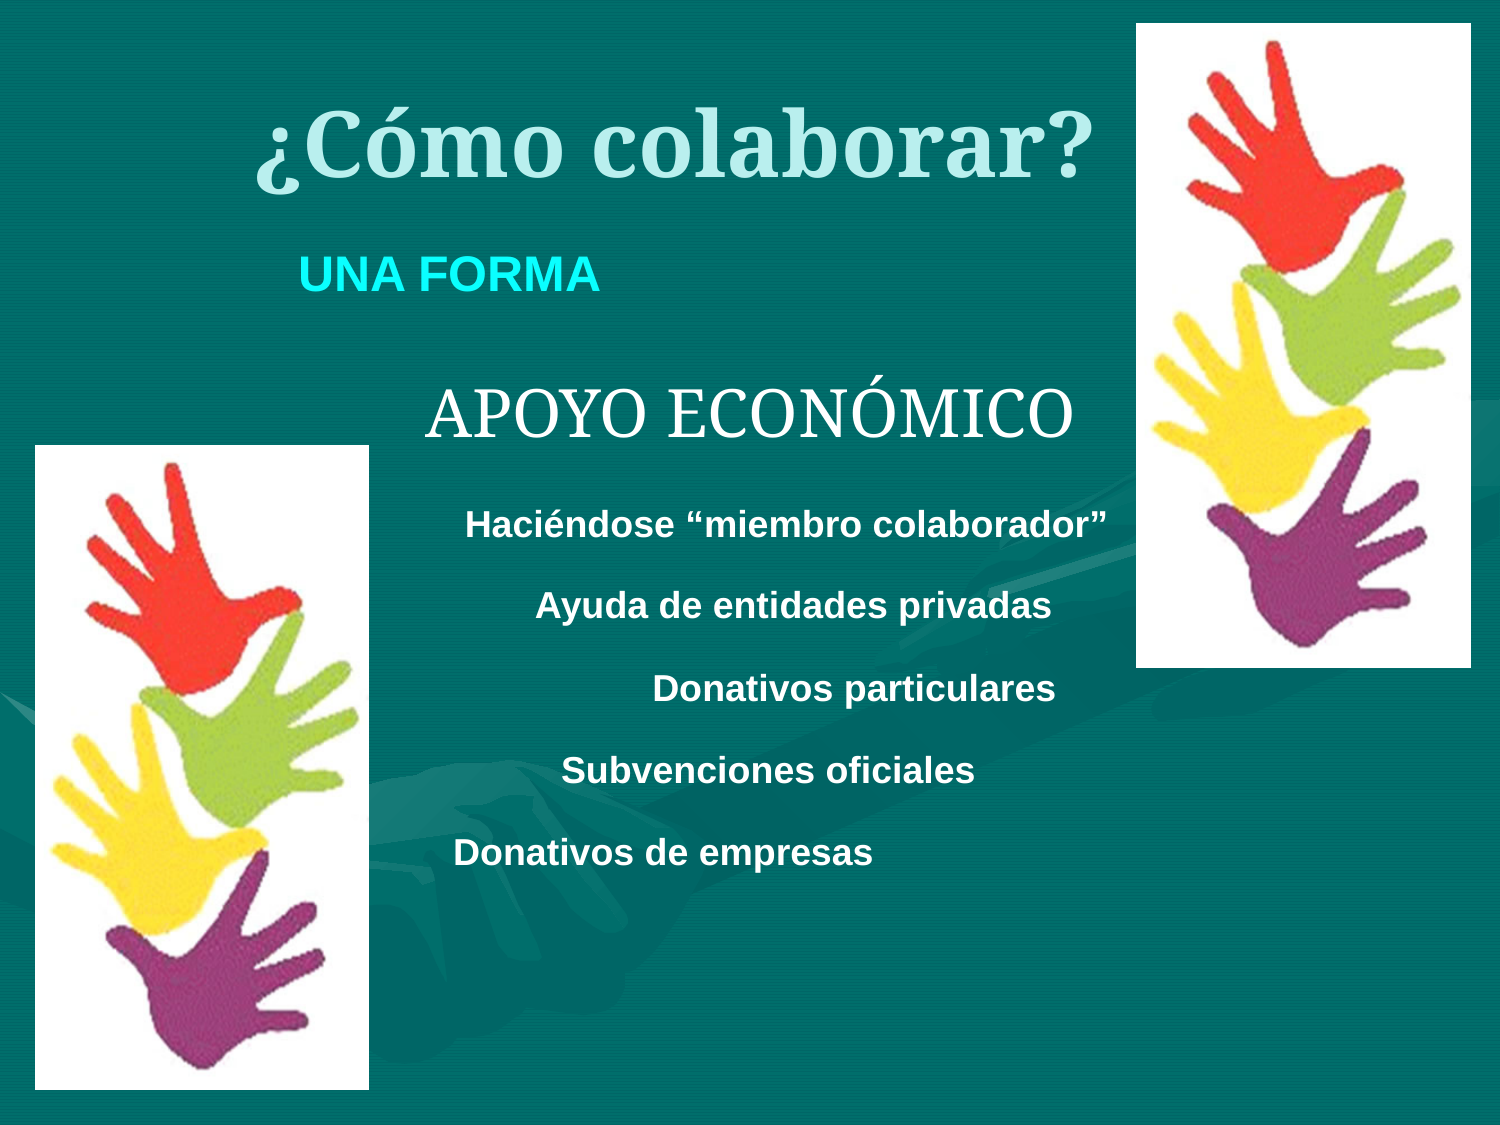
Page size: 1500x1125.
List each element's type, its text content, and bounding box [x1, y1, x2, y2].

text_box Donativos particulares [562, 656, 1102, 716]
text_box UNA FORMA [283, 234, 617, 310]
picture [34, 445, 369, 1091]
text_box Ayuda de entidades privadas [445, 574, 1079, 634]
title ¿Cómo colaborar? [0, 46, 1131, 235]
list APOYO ECONÓMICO [409, 363, 1114, 481]
picture [1136, 23, 1471, 669]
text_box Donativos de empresas [374, 820, 938, 880]
text_box Subvenciones oficiales [471, 738, 991, 798]
text_box Haciéndose “miembro colaborador” [374, 492, 1125, 597]
